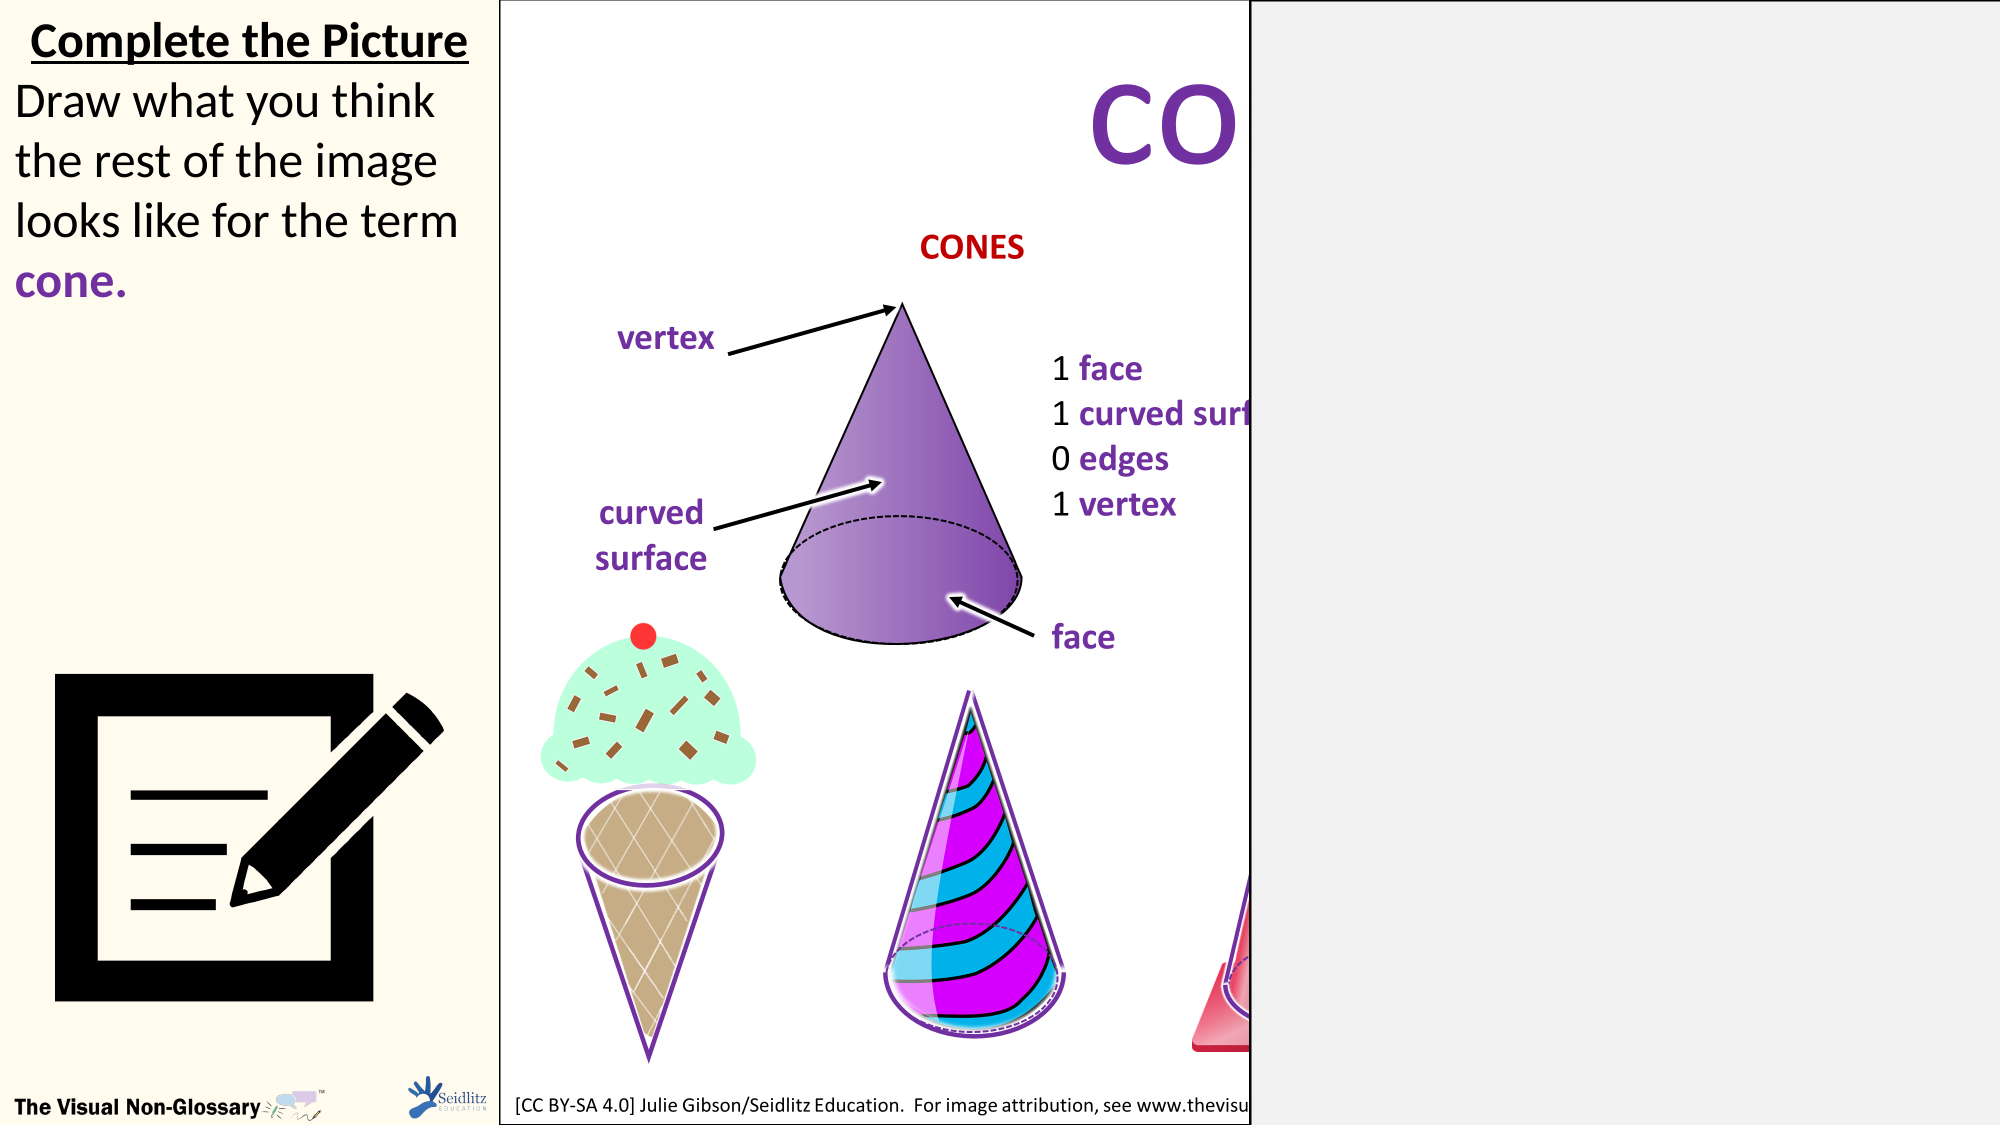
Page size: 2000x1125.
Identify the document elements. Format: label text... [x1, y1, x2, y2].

text_box Complete the Picture [15, 0, 484, 59]
picture [55, 643, 445, 1033]
picture [403, 1073, 495, 1125]
picture [0, 1084, 328, 1125]
picture [499, 0, 2000, 1125]
text_box Draw what you think the rest of the image looks like for the term cone. [0, 59, 494, 315]
